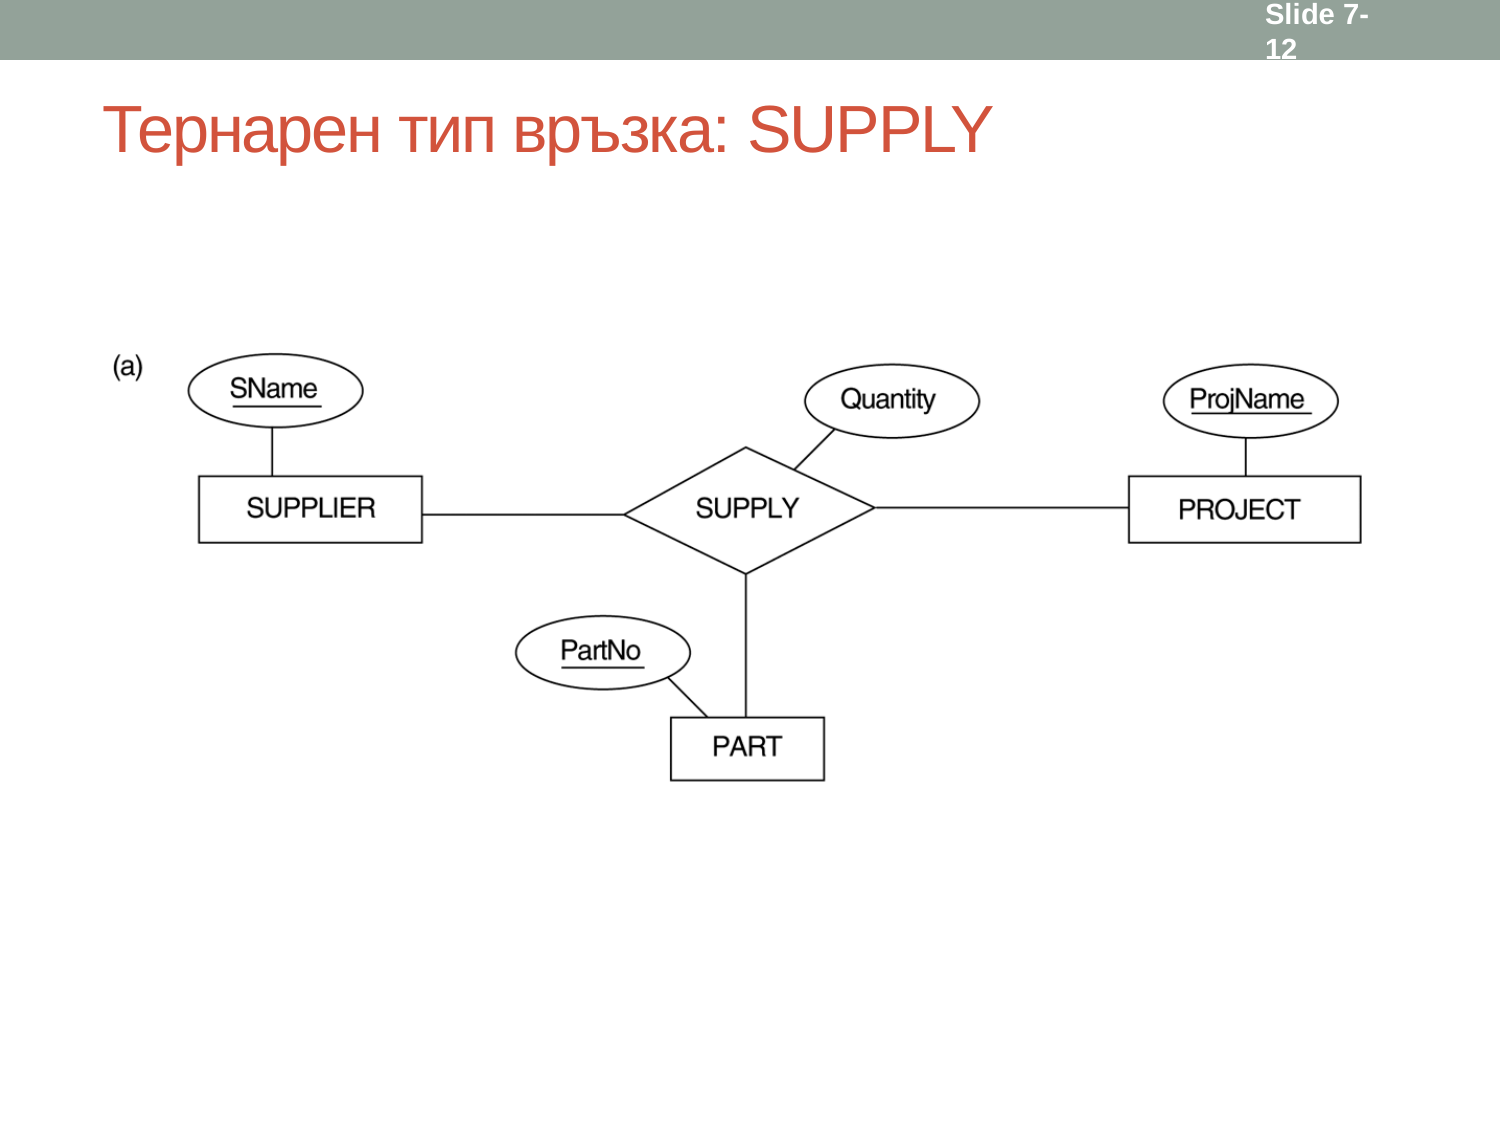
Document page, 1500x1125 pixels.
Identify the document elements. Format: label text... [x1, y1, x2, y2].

slide_number Slide 7- 12 [1250, 3, 1425, 57]
title Тернарен тип връзка: SUPPLY [87, 78, 1388, 260]
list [111, 349, 1388, 786]
